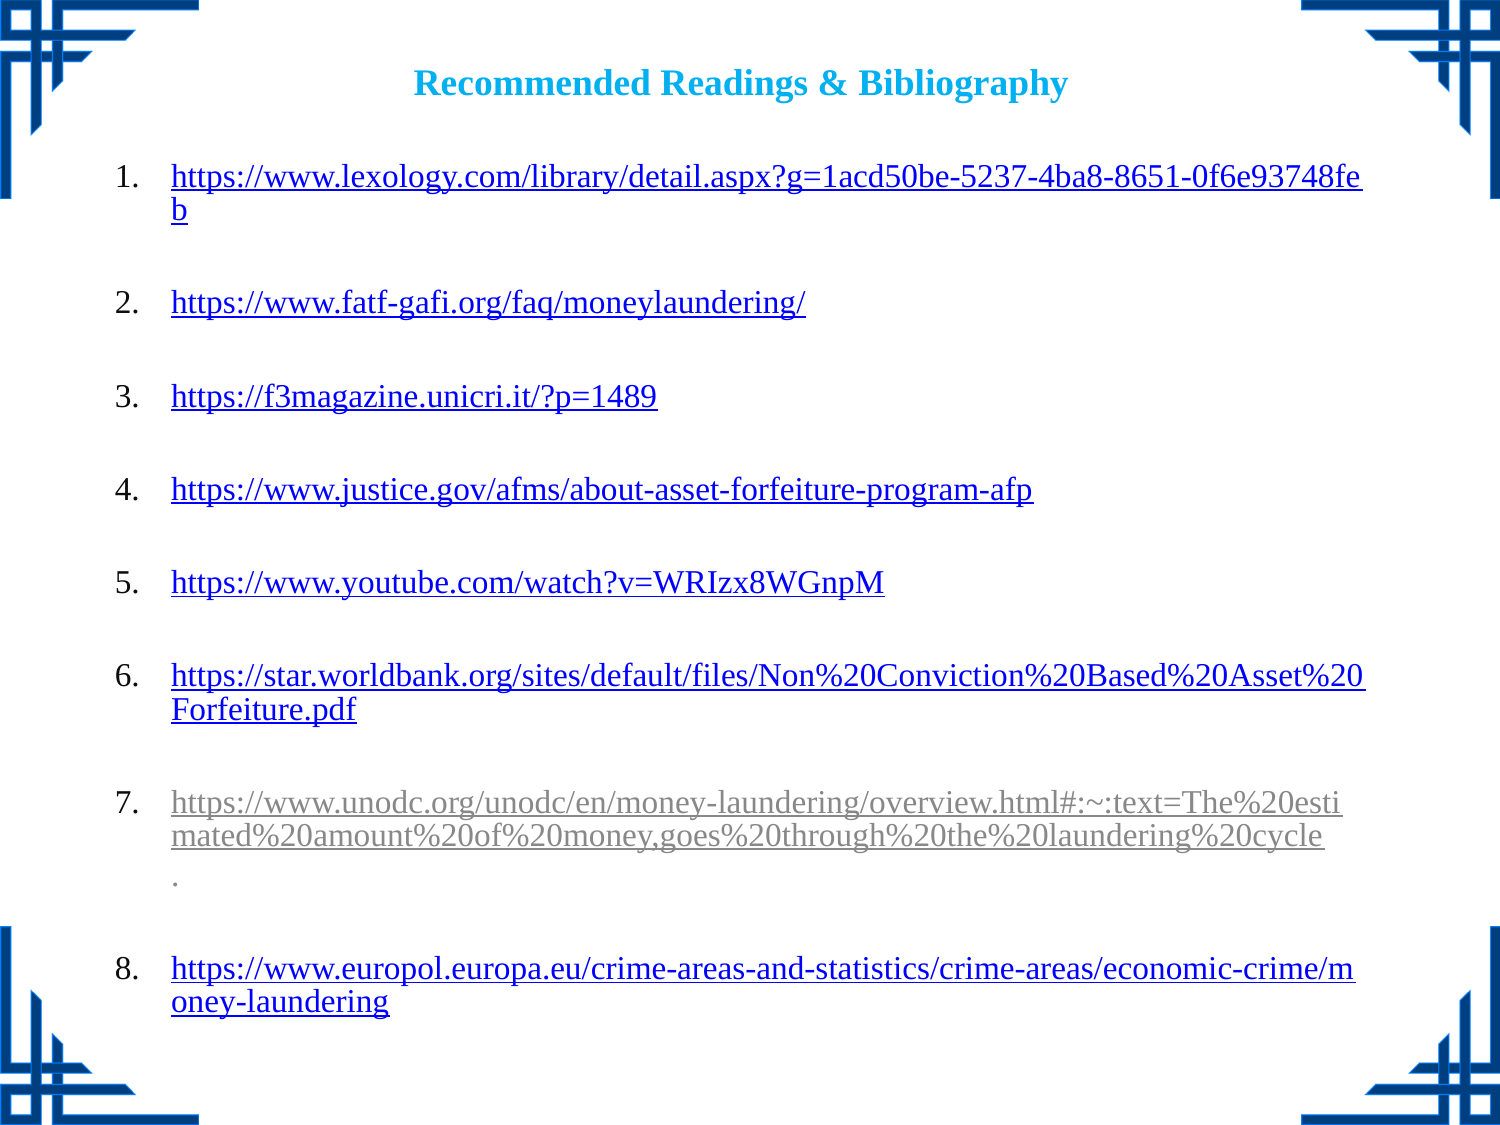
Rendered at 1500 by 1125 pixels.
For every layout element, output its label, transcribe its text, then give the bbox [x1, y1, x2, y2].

picture [0, 0, 199, 199]
picture [1301, 0, 1500, 199]
subtitle Recommended Readings & Bibliography https://www.lexology.com/library/detail.aspx?g=1acd50be-5237-4ba8-8651-0f6e93748feb https://www.fatf-gafi.org/faq/moneylaundering/ https://f3magazine.unicri.it/?p=1489 https://www.justice.gov/afms/about-asset-forfeiture-program-afp https://www.youtube.com/watch?v=WRIzx8WGnpM https://star.worldbank.org/sites/default/files/Non%20Conviction%20Based%20Asset%20Forfeiture.pdf https://www.unodc.org/unodc/en/money-laundering/overview.html#:~:text=The%20estimated%20amount%20of%20money,goes%20through%20the%20laundering%20cycle. https://www.europol.europa.eu/crime-areas-and-statistics/crime-areas/economic-crime/money-laundering [99, 50, 1384, 1075]
picture [0, 926, 199, 1125]
picture [1301, 926, 1500, 1125]
